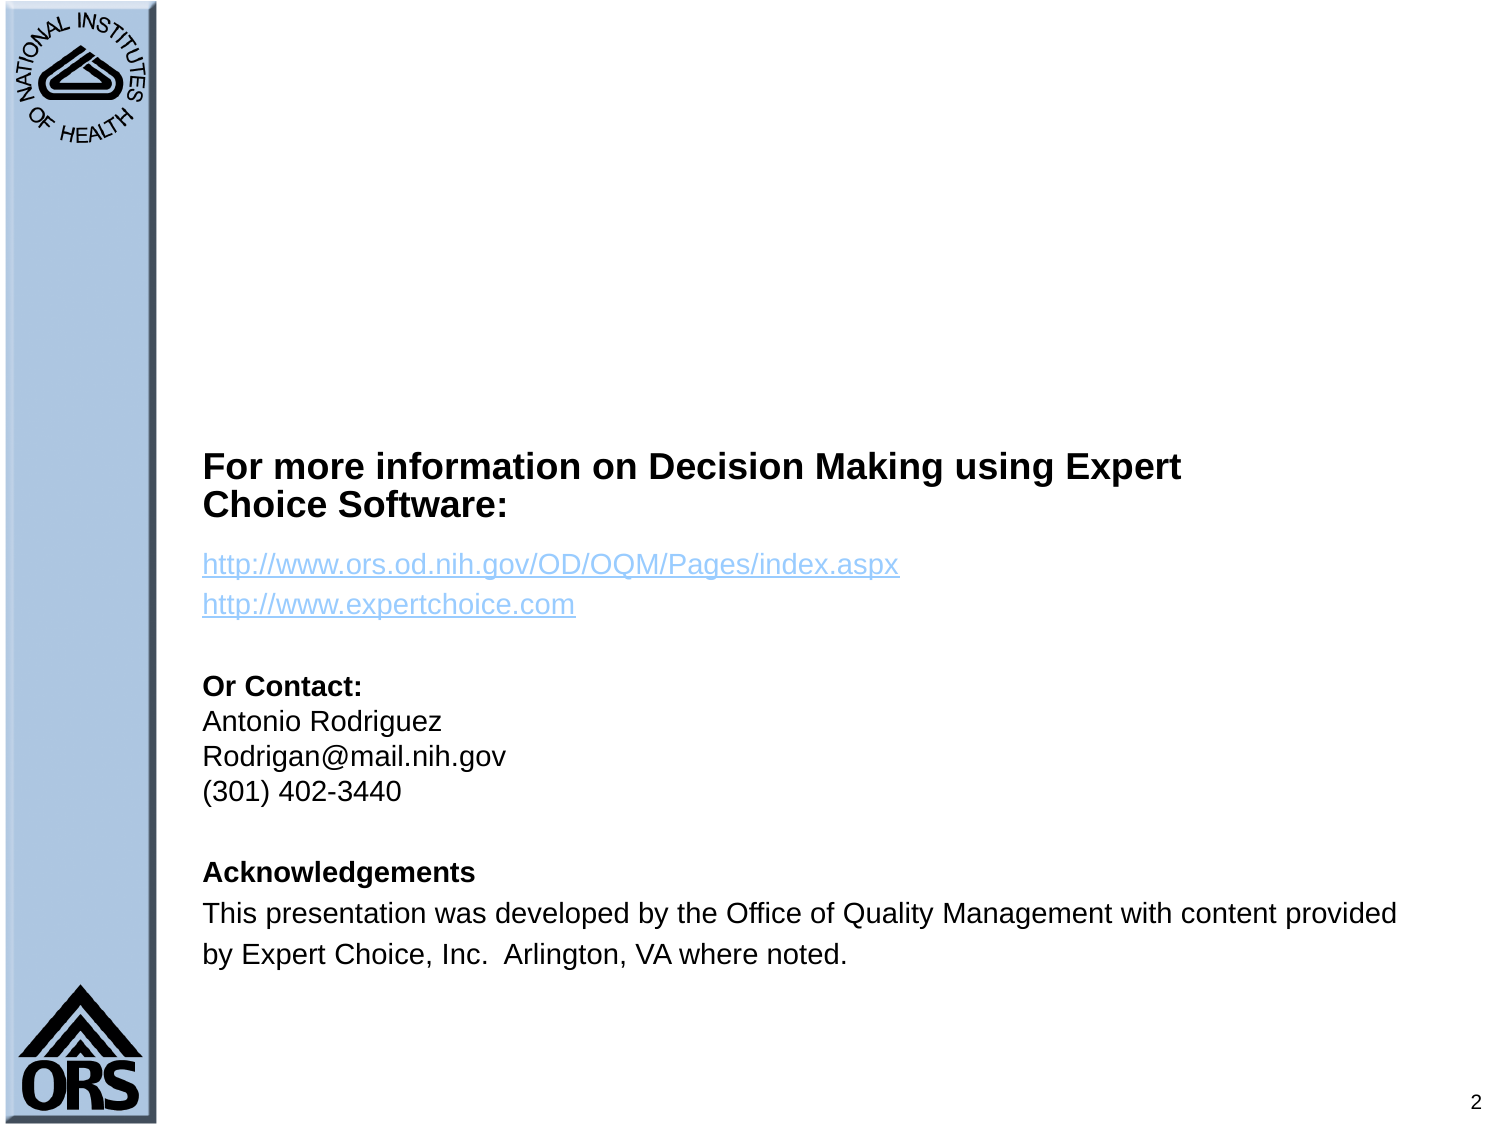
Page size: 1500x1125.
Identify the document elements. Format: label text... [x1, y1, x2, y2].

slide_number 2 [1372, 1081, 1498, 1125]
text_box http://www.ors.od.nih.gov/OD/OQM/Pages/index.aspx http://www.expertchoice.com Or Contact: Antonio Rodriguez Rodrigan@mail.nih.gov (301) 402-3440 Acknowledgements This presentation was developed by the Office of Quality Management with content provided by Expert Choice, Inc. Arlington, VA where noted. [187, 537, 1442, 1013]
title For more information on Decision Making using Expert Choice Software: [187, 457, 1316, 533]
